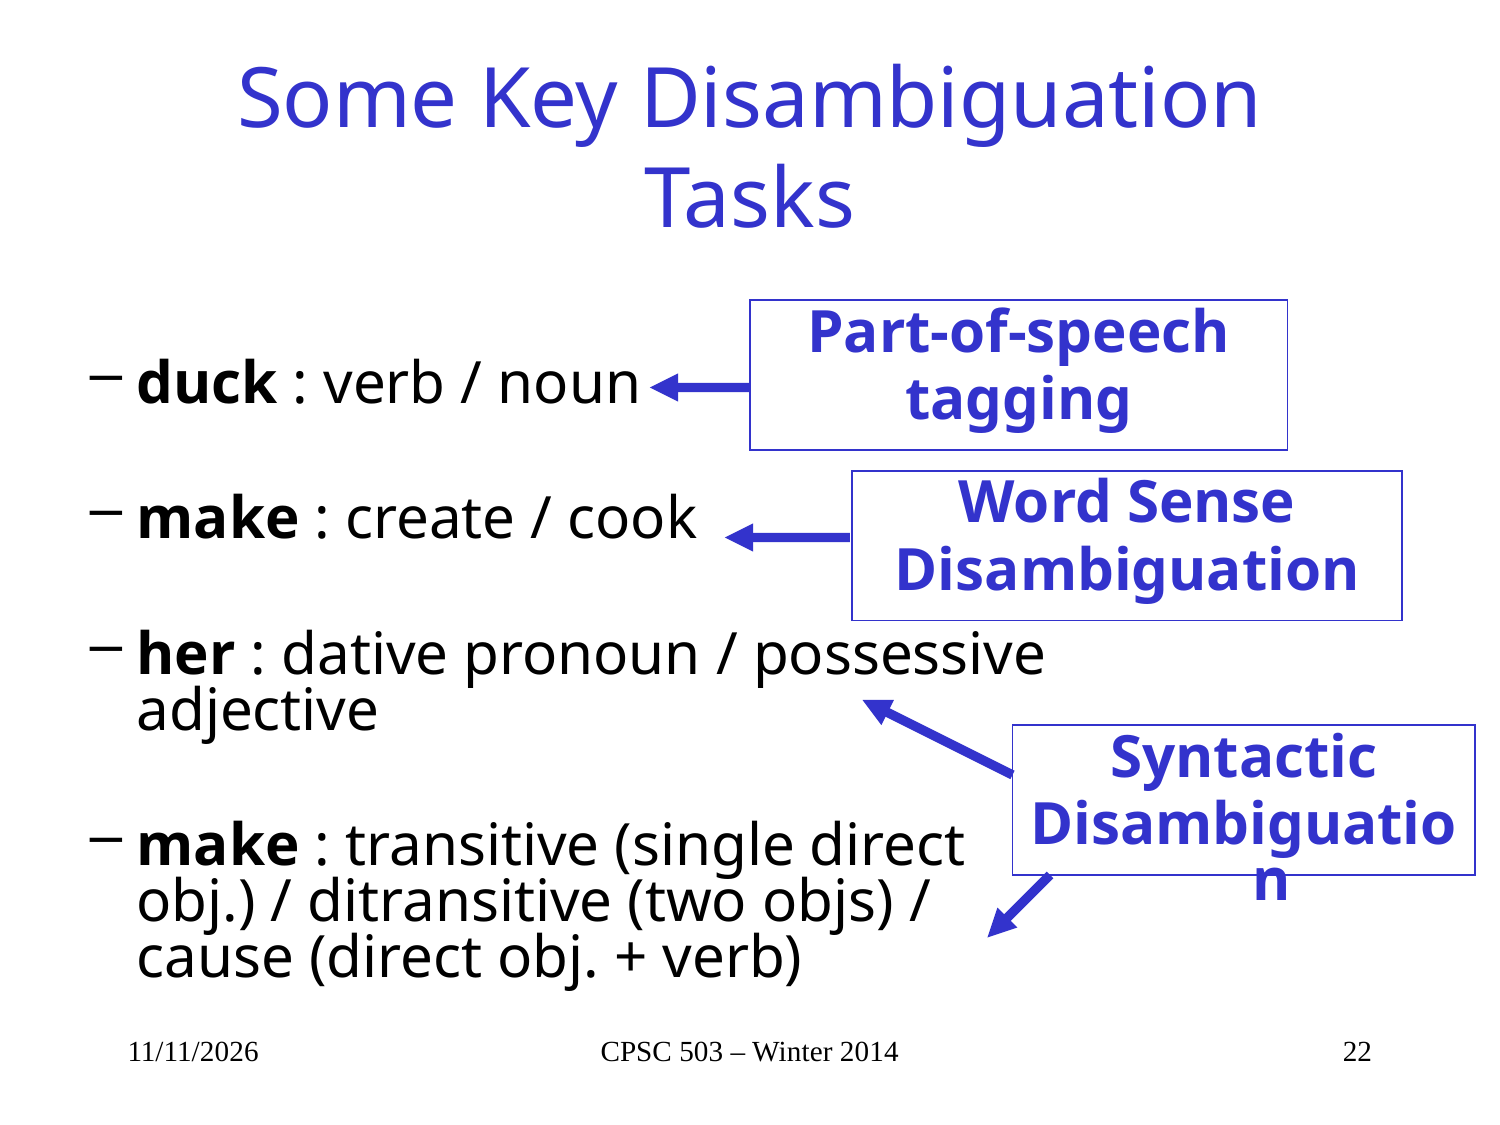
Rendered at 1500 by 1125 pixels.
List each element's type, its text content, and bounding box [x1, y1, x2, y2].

text_box [649, 381, 751, 394]
text_box [724, 531, 850, 544]
text_box Word Sense Disambiguation [852, 470, 1403, 621]
title Some Key Disambiguation Tasks [112, 49, 1388, 238]
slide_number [112, 1025, 426, 1101]
text_box duck : verb / noun make : create / cook her : dative pronoun / possessive adjective make : transitive (single direct obj.) / ditransitive (two objs) / cause (direct obj. + verb) [0, 337, 1075, 1025]
text_box Syntactic Disambiguation [1012, 724, 1475, 875]
text_box [862, 699, 1013, 776]
text_box Part-of-speech tagging [749, 299, 1288, 450]
text_box [987, 874, 1051, 938]
footer CPSC 503 – Winter 2014 [512, 1025, 988, 1101]
slide_number 22 [1074, 1024, 1388, 1101]
